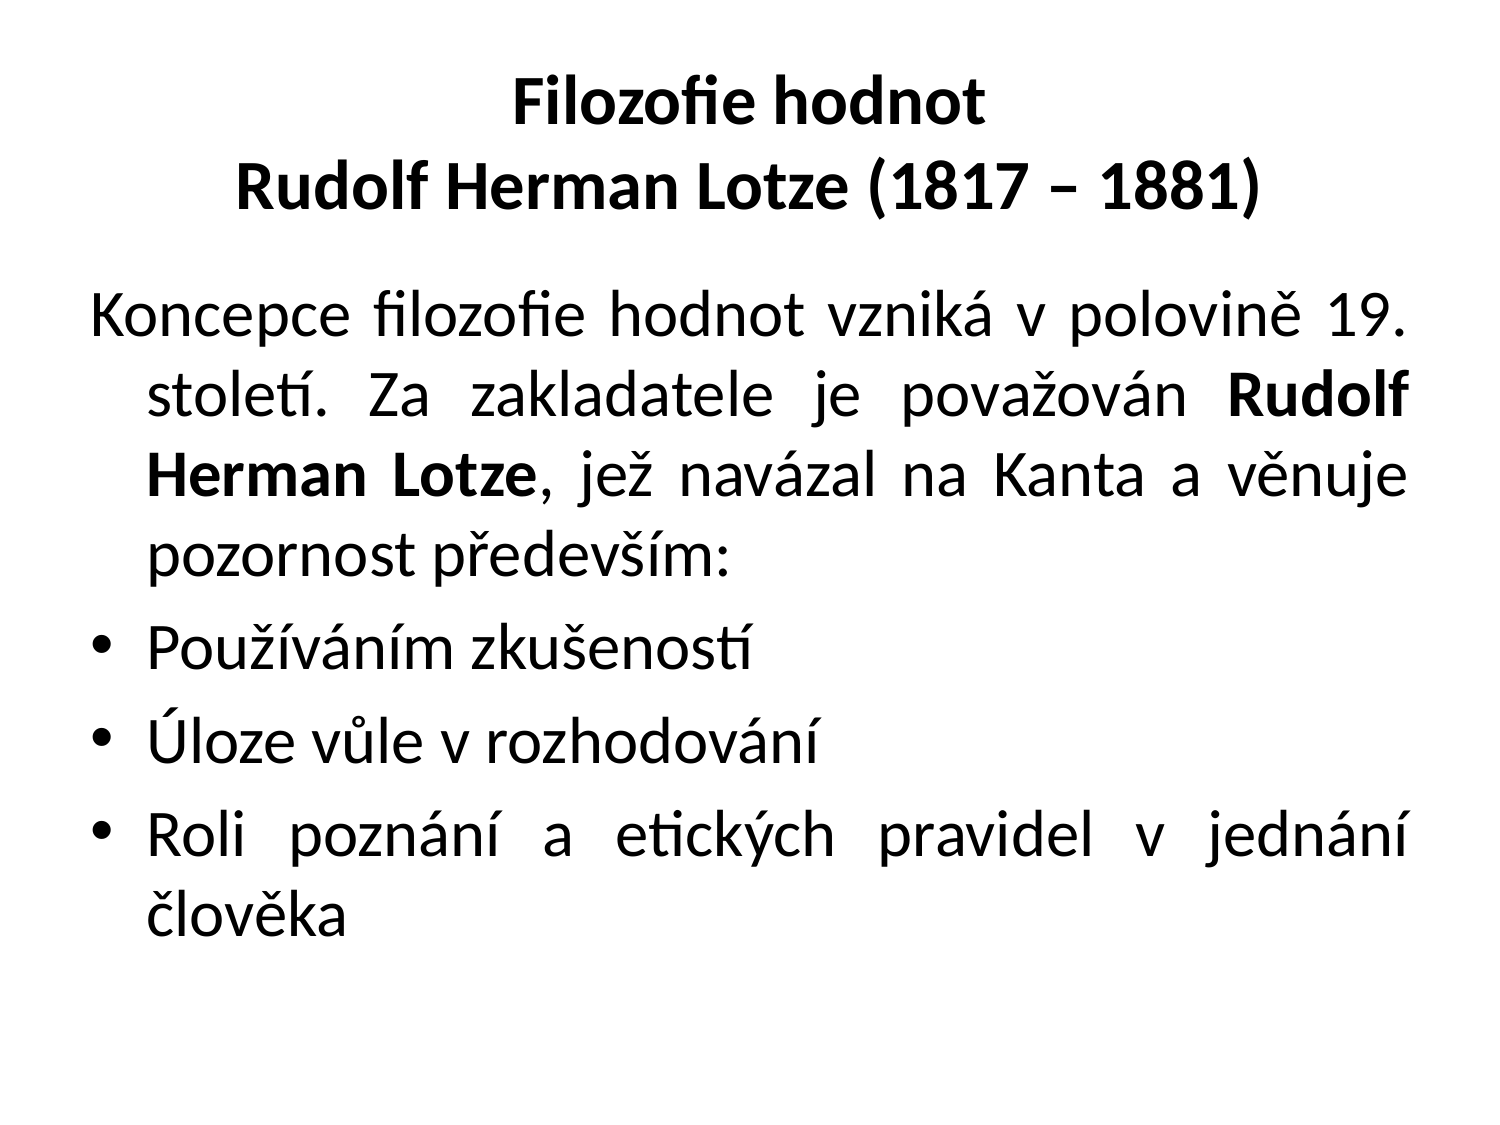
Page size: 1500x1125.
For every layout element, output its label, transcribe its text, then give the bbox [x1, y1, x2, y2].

list Koncepce filozofie hodnot vzniká v polovině 19. století. Za zakladatele je považován Rudolf Herman Lotze, jež navázal na Kanta a věnuje pozornost především: Používáním zkušeností Úloze vůle v rozhodování Roli poznání a etických pravidel v jednání člověka [75, 262, 1425, 1005]
title Filozofie hodnot Rudolf Herman Lotze (1817 – 1881) [75, 45, 1425, 233]
